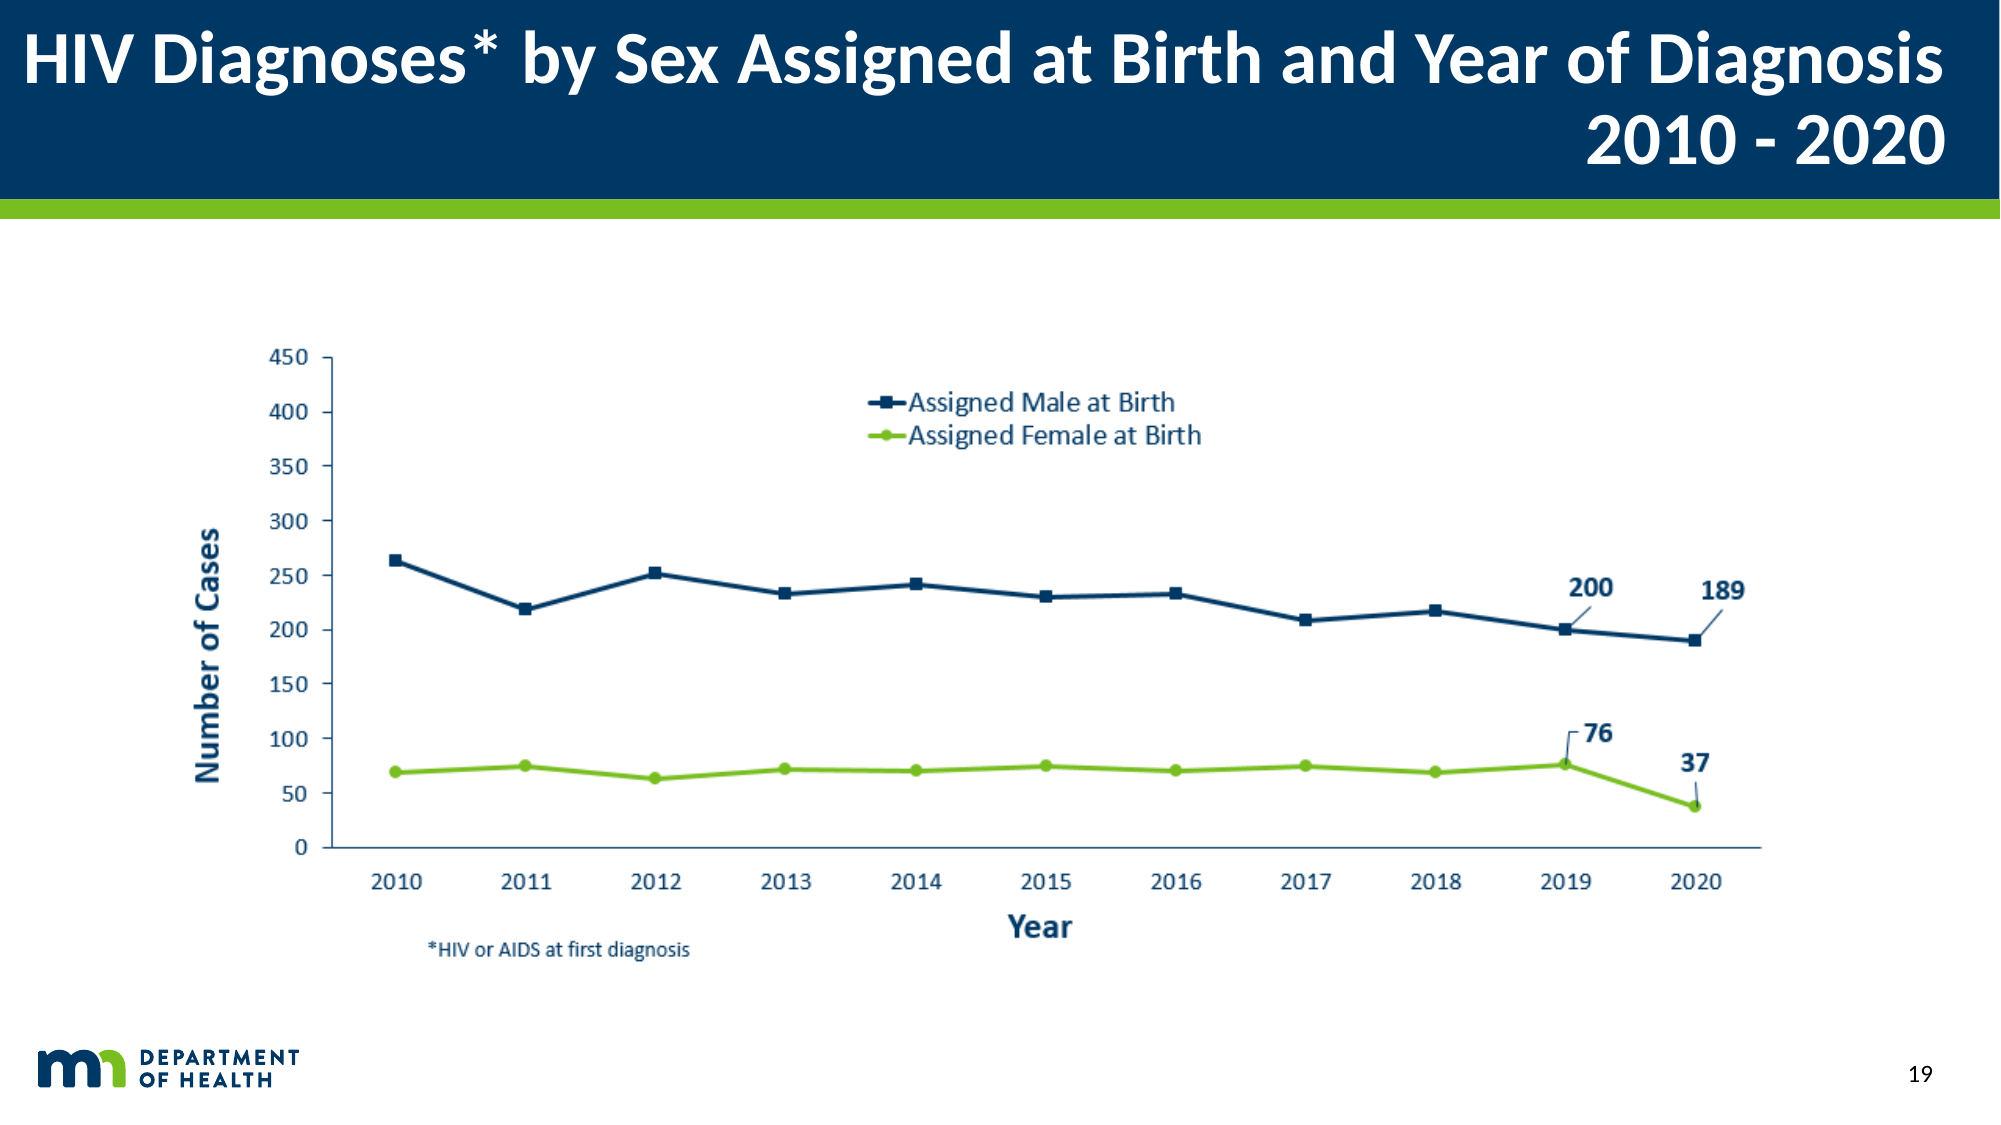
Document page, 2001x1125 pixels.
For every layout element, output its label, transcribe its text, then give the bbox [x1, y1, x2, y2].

title HIV Diagnoses* by Sex Assigned at Birth and Year of Diagnosis 2010 - 2020 [0, 0, 1947, 200]
picture [147, 296, 1800, 982]
slide_number 19 [1708, 1042, 1949, 1103]
